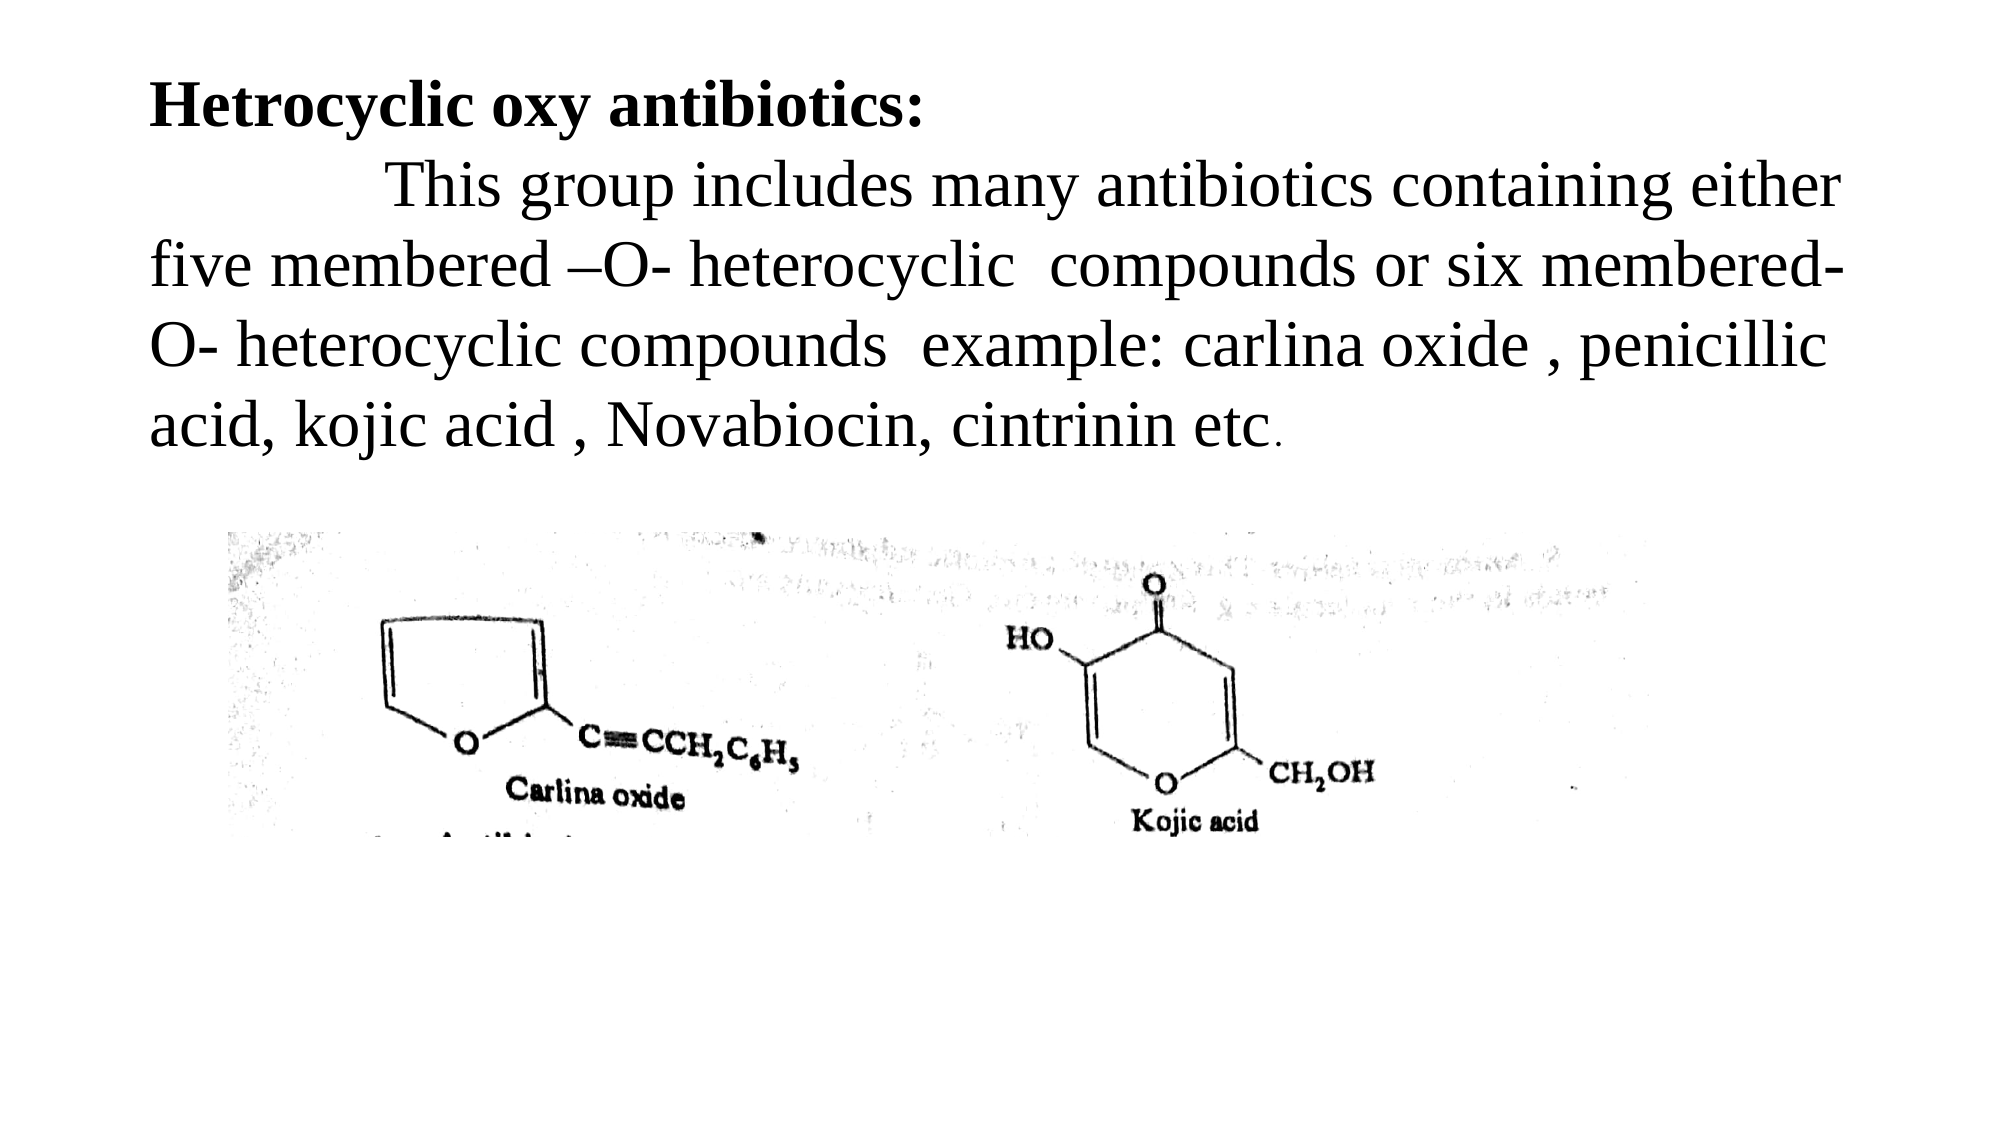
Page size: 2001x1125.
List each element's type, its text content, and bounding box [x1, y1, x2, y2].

text_box Hetrocyclic oxy antibiotics: This group includes many antibiotics containing either five membered –O- heterocyclic compounds or six membered- O- heterocyclic compounds example: carlina oxide , penicillic acid, kojic acid , Novabiocin, cintrinin etc. [135, 52, 1913, 467]
picture [228, 532, 1654, 837]
